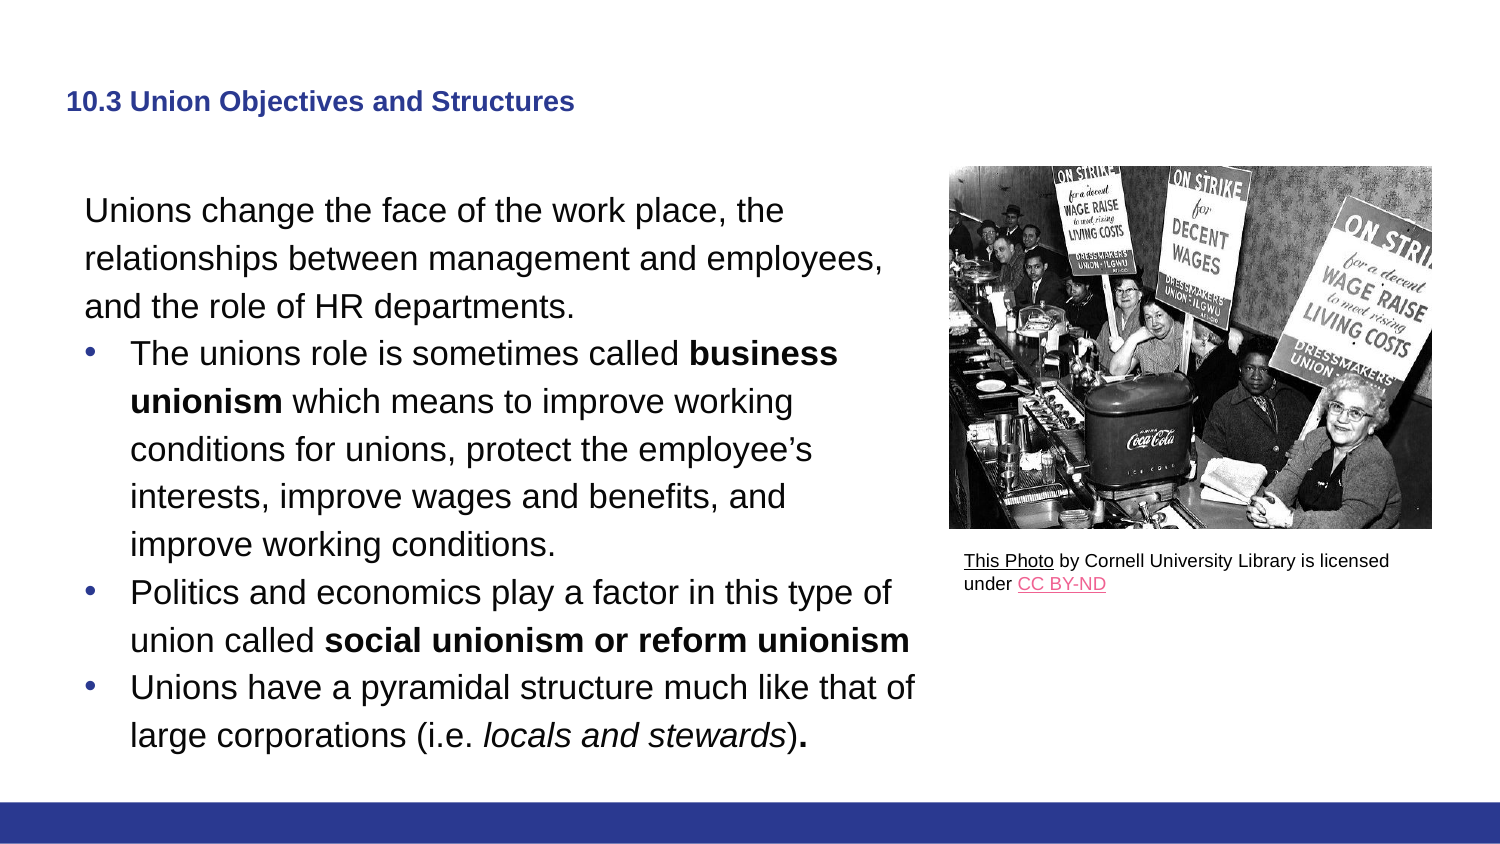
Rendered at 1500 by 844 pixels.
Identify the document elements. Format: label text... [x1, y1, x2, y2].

picture [948, 166, 1432, 529]
text_box This Photo by Cornell University Library is licensed under CC BY-ND [949, 541, 1432, 602]
list Unions change the face of the work place, the relationships between management and employees, and the role of HR departments. The unions role is sometimes called business unionism which means to improve working conditions for unions, protect the employee’s interests, improve wages and benefits, and improve working conditions. Politics and economics play a factor in this type of union called social unionism or reform unionism Unions have a pyramidal structure much like that of large corporations (i.e. locals and stewards). [51, 166, 934, 806]
title 10.3 Union Objectives and Structures [51, 67, 1449, 167]
